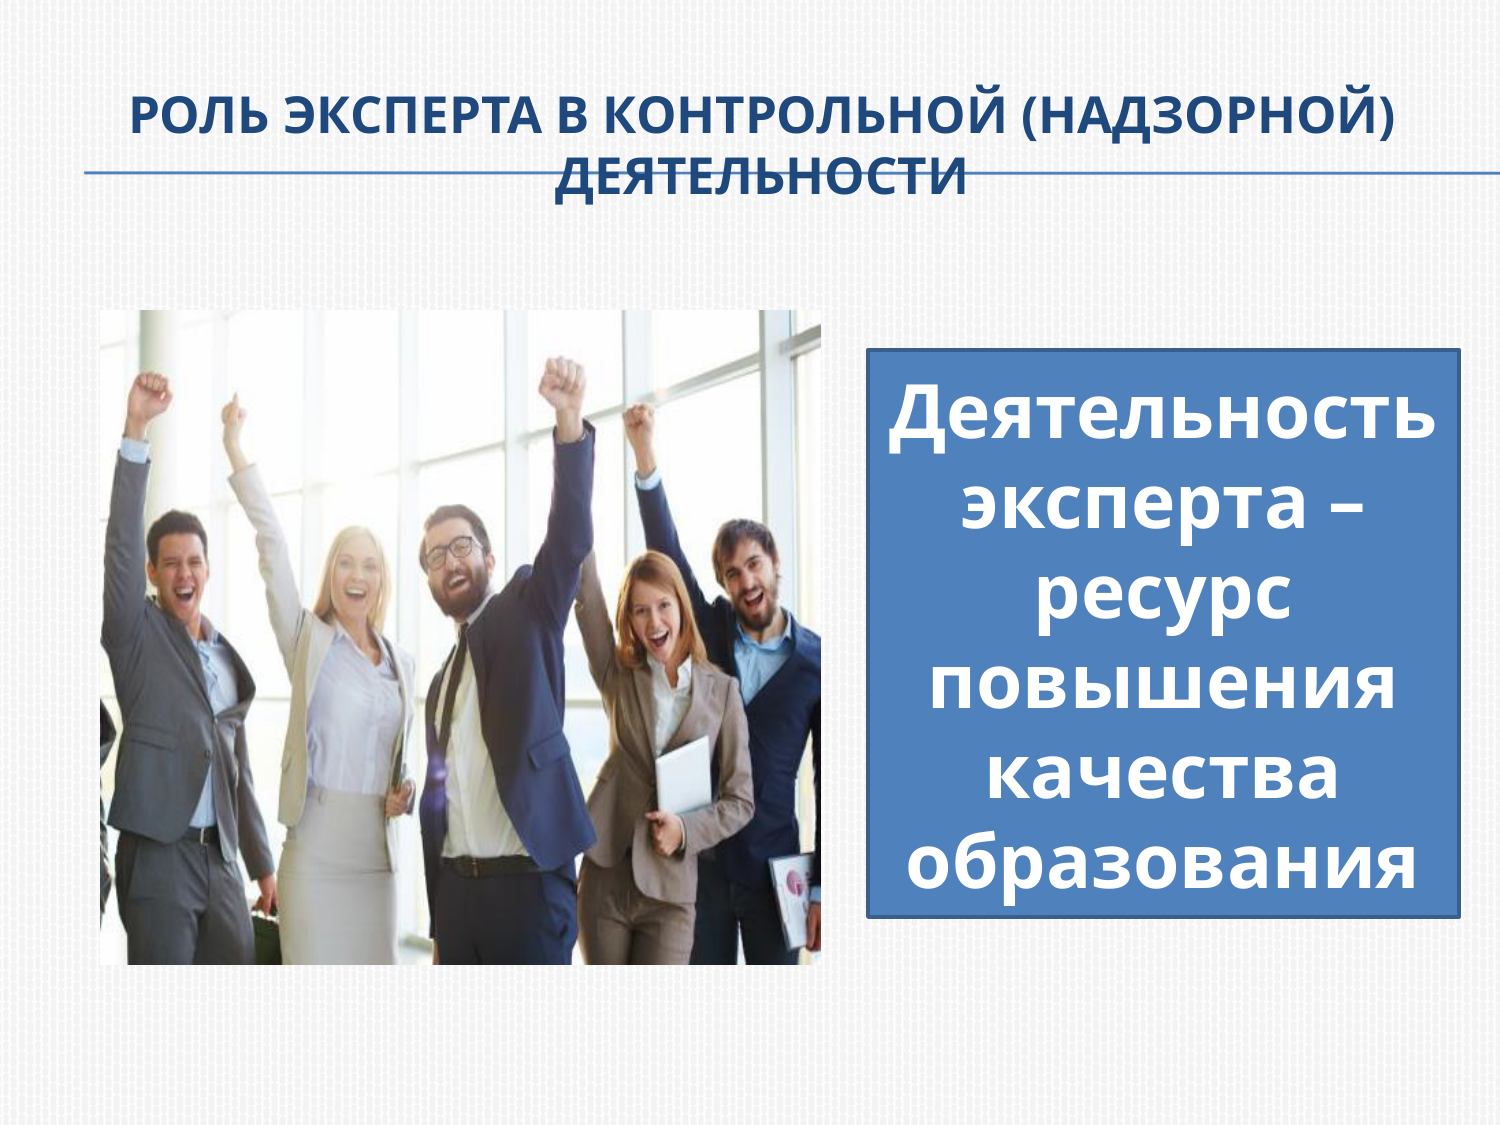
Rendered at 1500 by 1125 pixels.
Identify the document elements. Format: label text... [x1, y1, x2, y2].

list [100, 310, 822, 965]
text_box Деятельность эксперта –ресурс повышения качества образования [866, 348, 1461, 919]
title Роль эксперта в контрольной (надзорной) деятельности [50, 75, 1475, 213]
